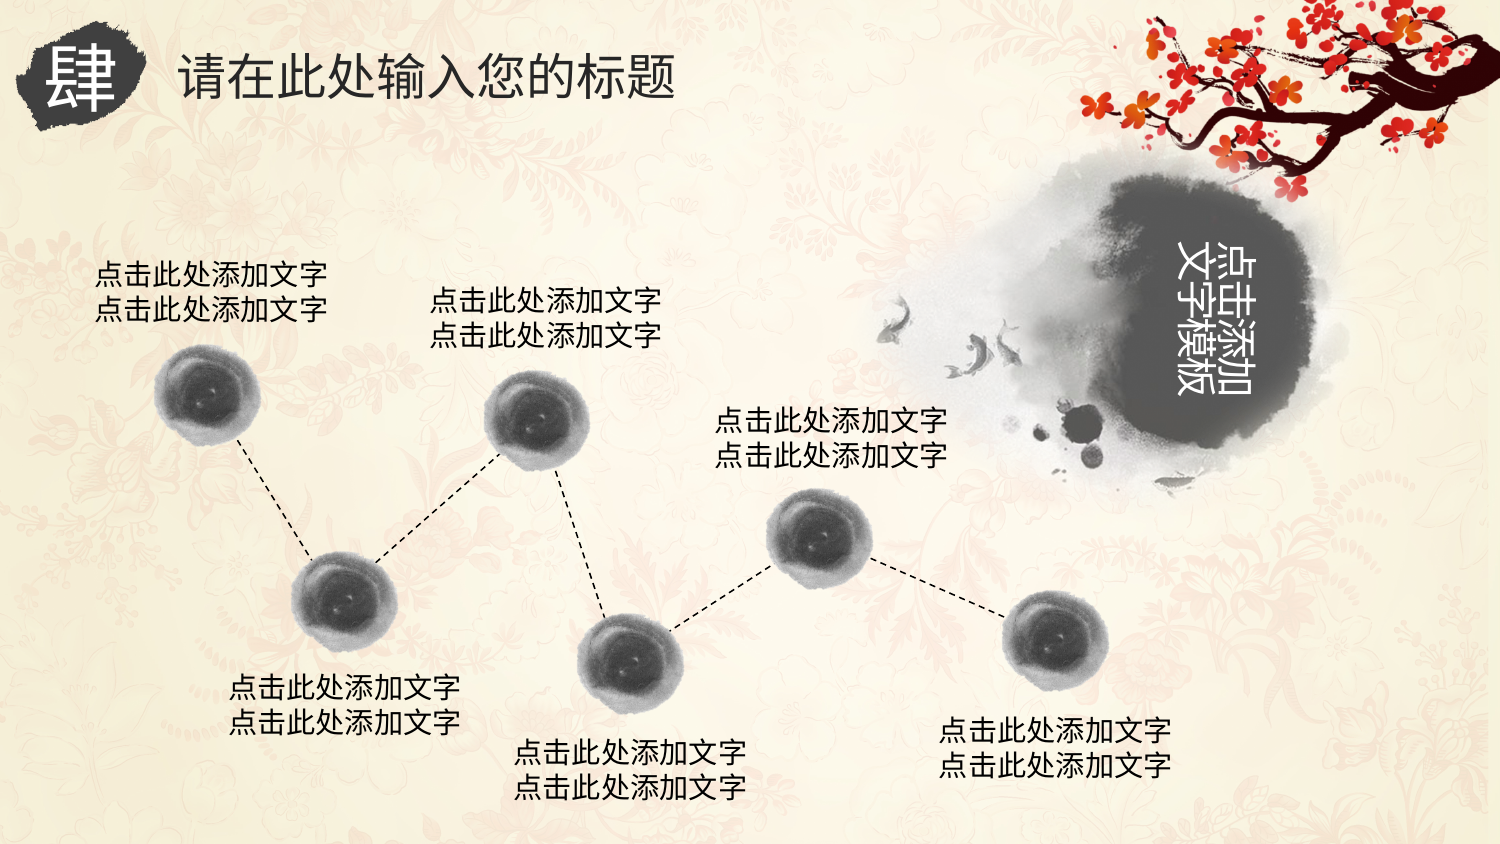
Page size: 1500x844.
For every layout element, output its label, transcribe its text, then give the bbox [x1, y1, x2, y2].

text_box 点击此处添加文字 点击此处添加文字 [924, 704, 1191, 790]
text_box [89, 20, 108, 24]
text_box 点击此处添加文字 点击此处添加文字 [79, 249, 346, 334]
text_box 点击此处添加文字 点击此处添加文字 [213, 674, 480, 747]
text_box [208, 394, 1058, 667]
text_box 点击此处添加文字 点击此处添加文字 [498, 727, 766, 812]
text_box [15, 69, 28, 108]
text_box 请在此处输入您的标题 [162, 38, 692, 113]
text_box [800, 110, 1365, 542]
text_box 肆 [28, 24, 134, 130]
text_box [134, 44, 147, 91]
picture [0, 0, 1500, 844]
text_box 点击此处添加文字 点击此处添加文字 [414, 274, 681, 360]
